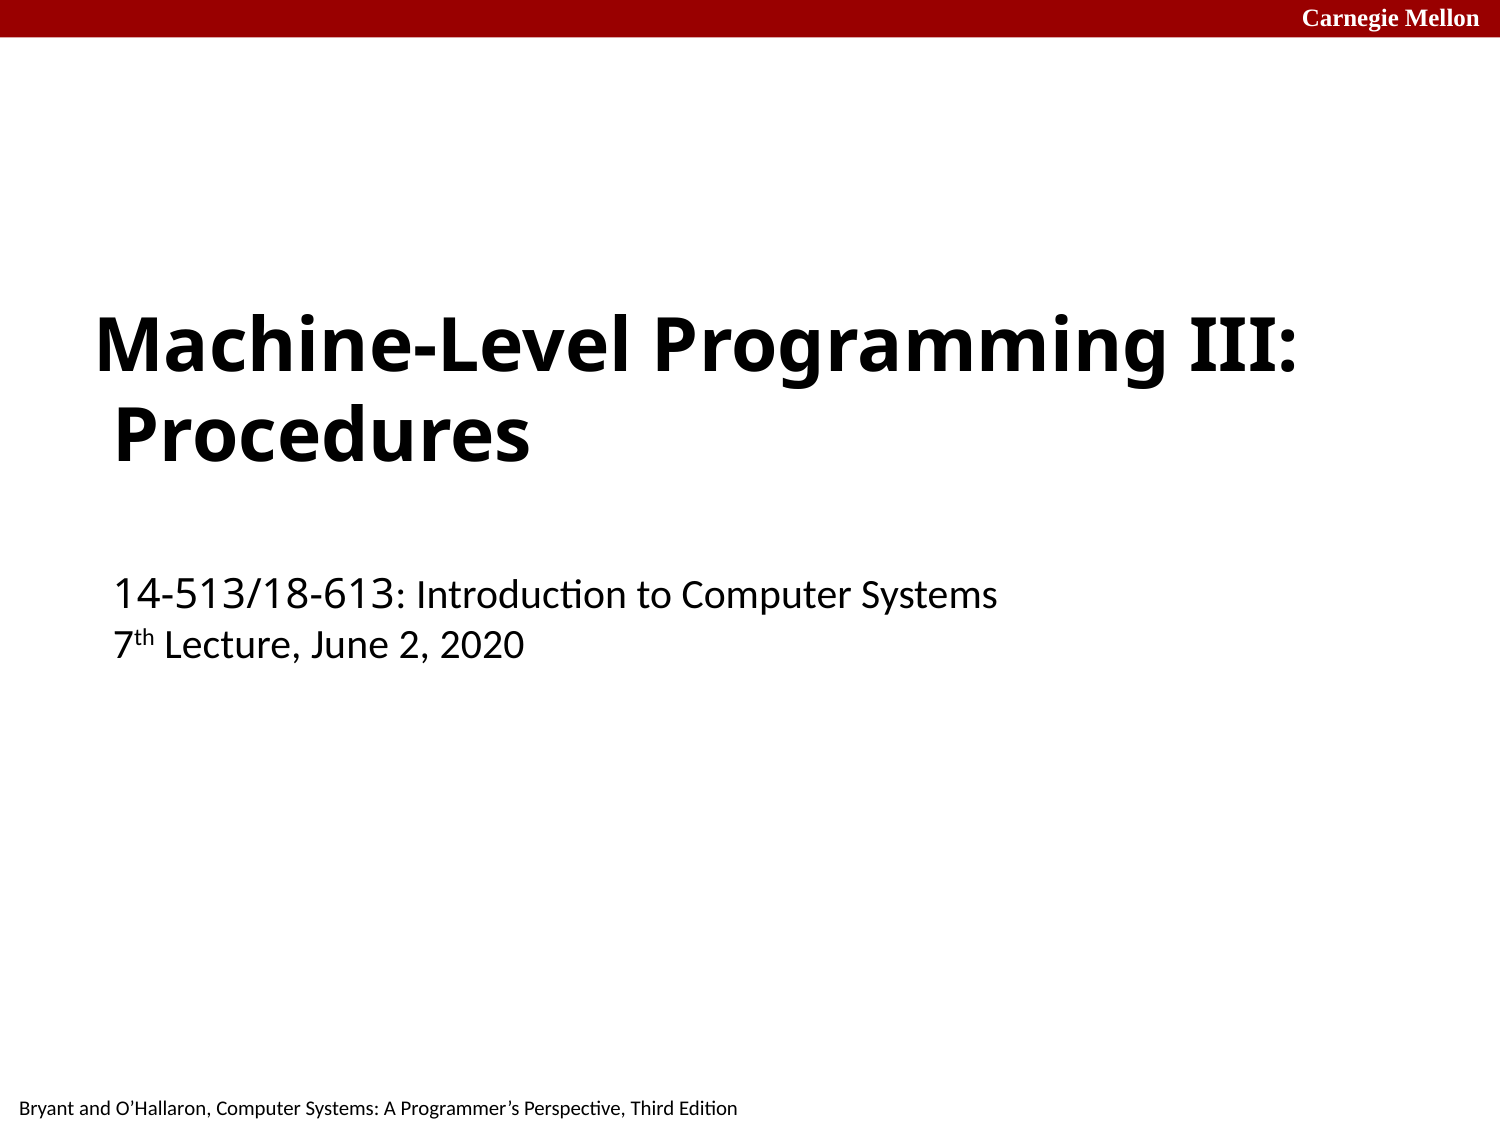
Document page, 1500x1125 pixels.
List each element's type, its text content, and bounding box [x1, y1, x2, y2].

title Machine-Level Programming III: Procedures 14-513/18-613: Introduction to Computer Systems 7th Lecture, June 2, 2020 [86, 289, 1500, 716]
